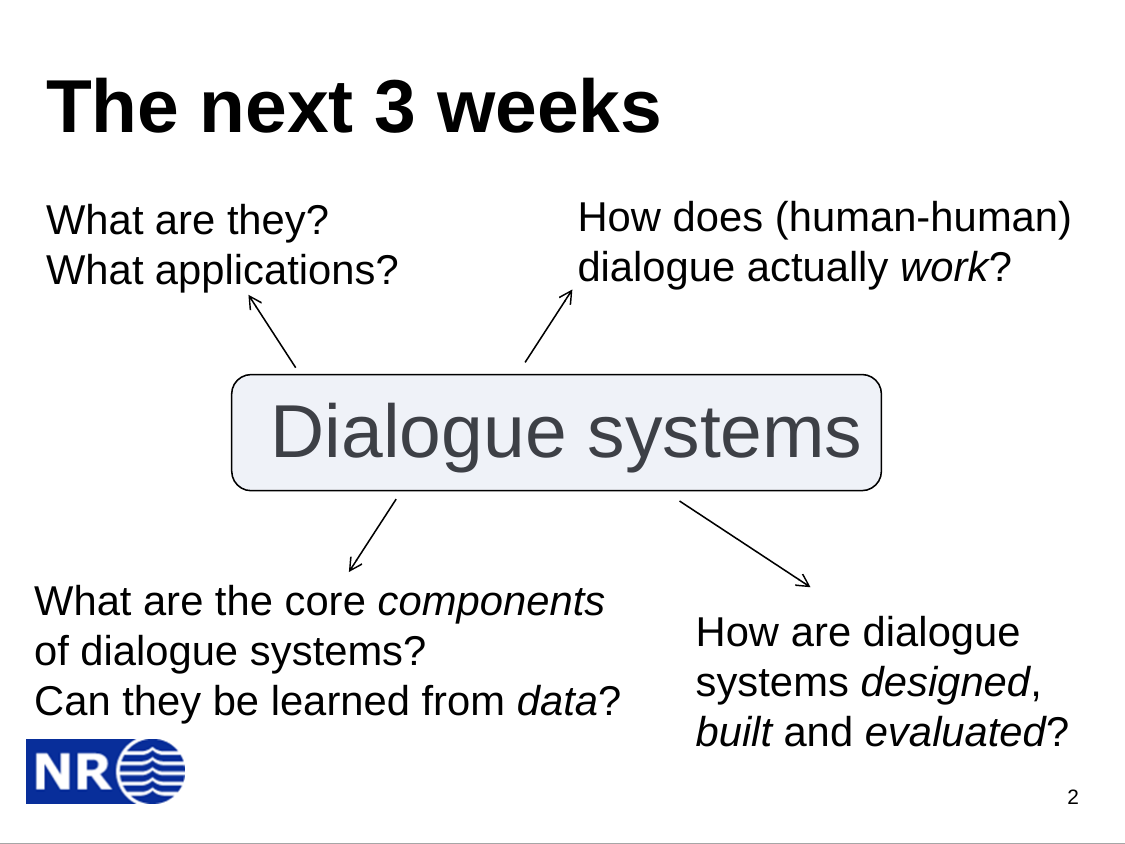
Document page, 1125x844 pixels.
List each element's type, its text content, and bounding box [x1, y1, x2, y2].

picture [26, 739, 185, 804]
text_box 2 [1034, 776, 1094, 812]
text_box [30, 185, 468, 368]
text_box Dialogue systems [866, 374, 929, 480]
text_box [679, 501, 1125, 765]
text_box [525, 182, 1094, 363]
title The next 3 weeks [30, 32, 1094, 157]
text_box [231, 374, 882, 491]
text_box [19, 499, 657, 734]
